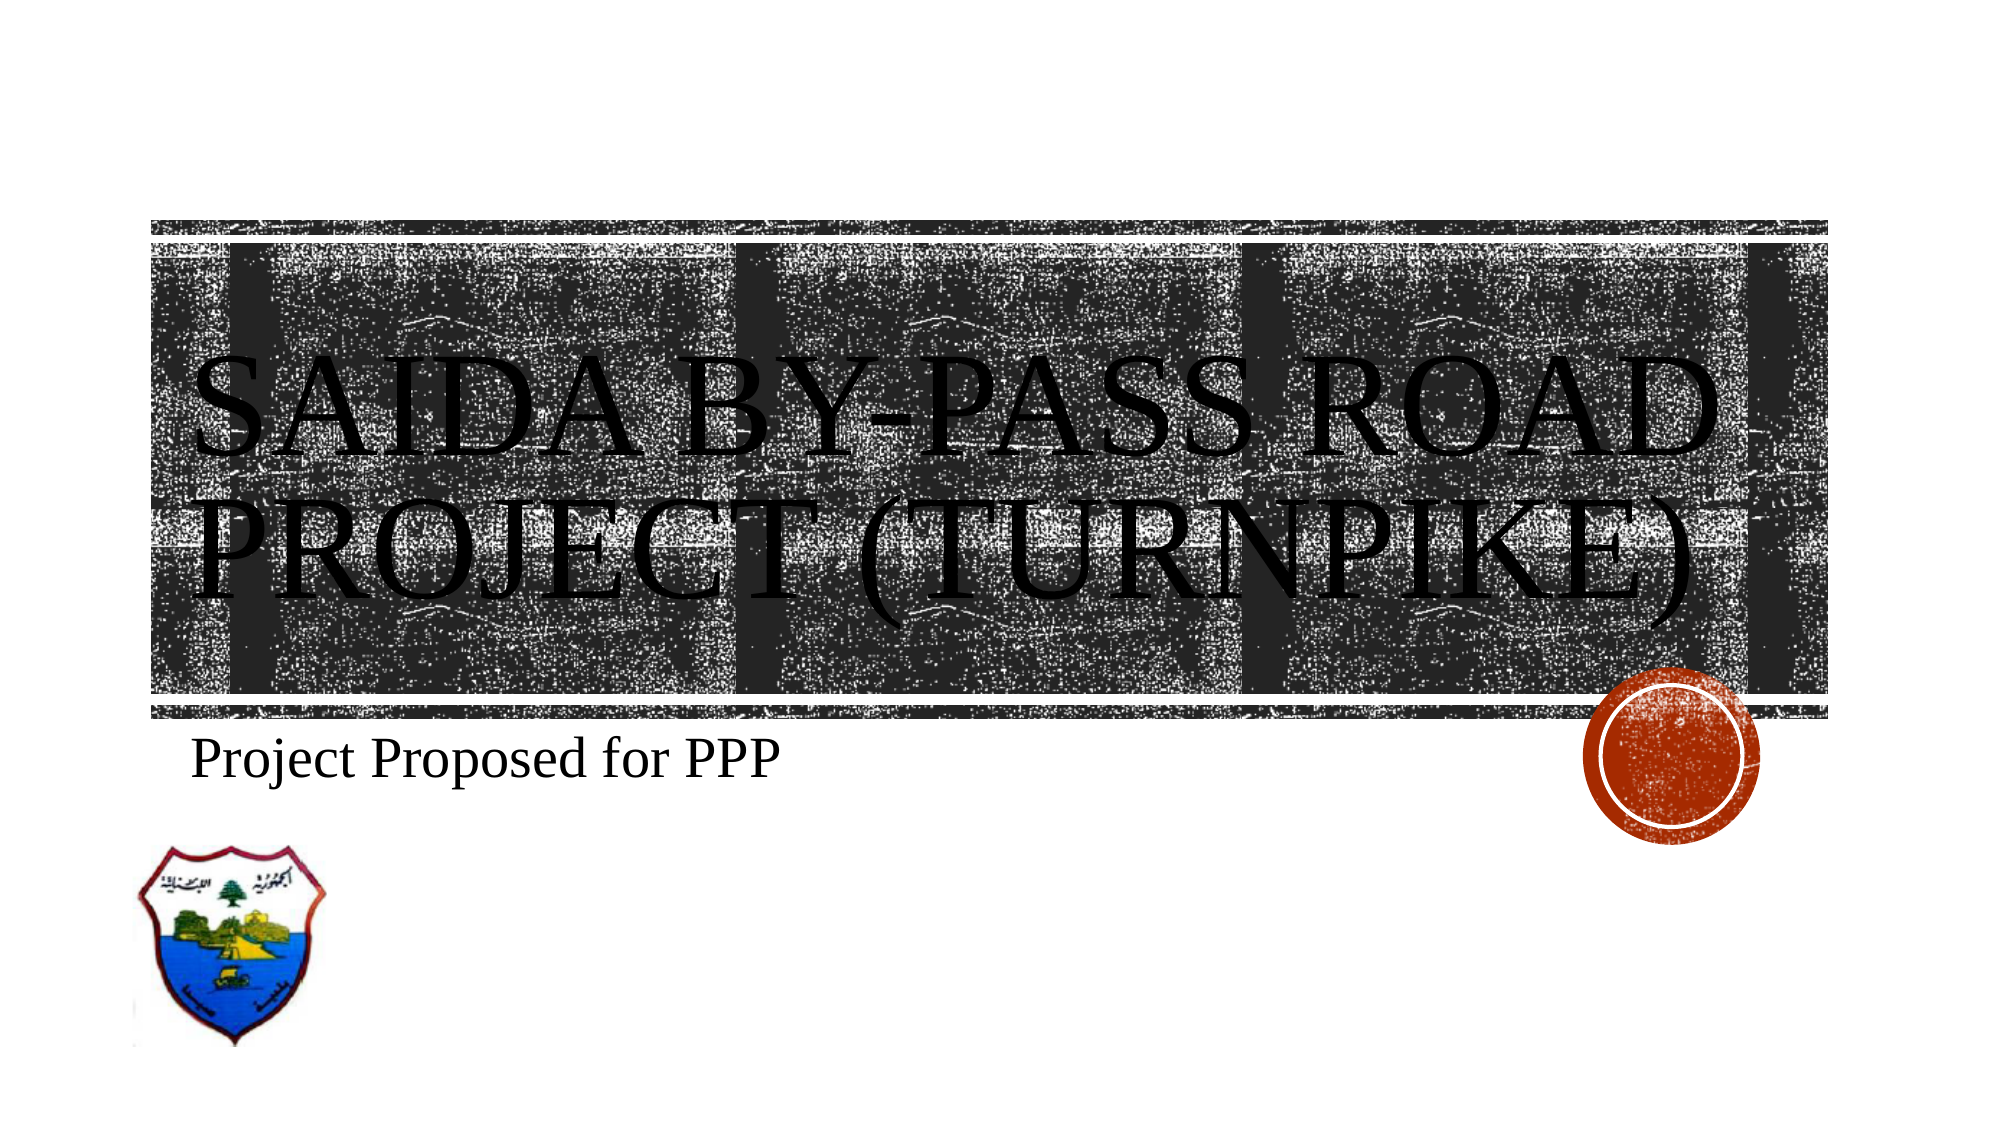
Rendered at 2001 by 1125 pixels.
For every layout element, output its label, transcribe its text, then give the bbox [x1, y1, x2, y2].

title Saida By-Pass Road Project (Turnpike) [172, 234, 1808, 733]
picture [98, 837, 325, 1045]
subtitle Project Proposed for PPP [175, 720, 1470, 896]
